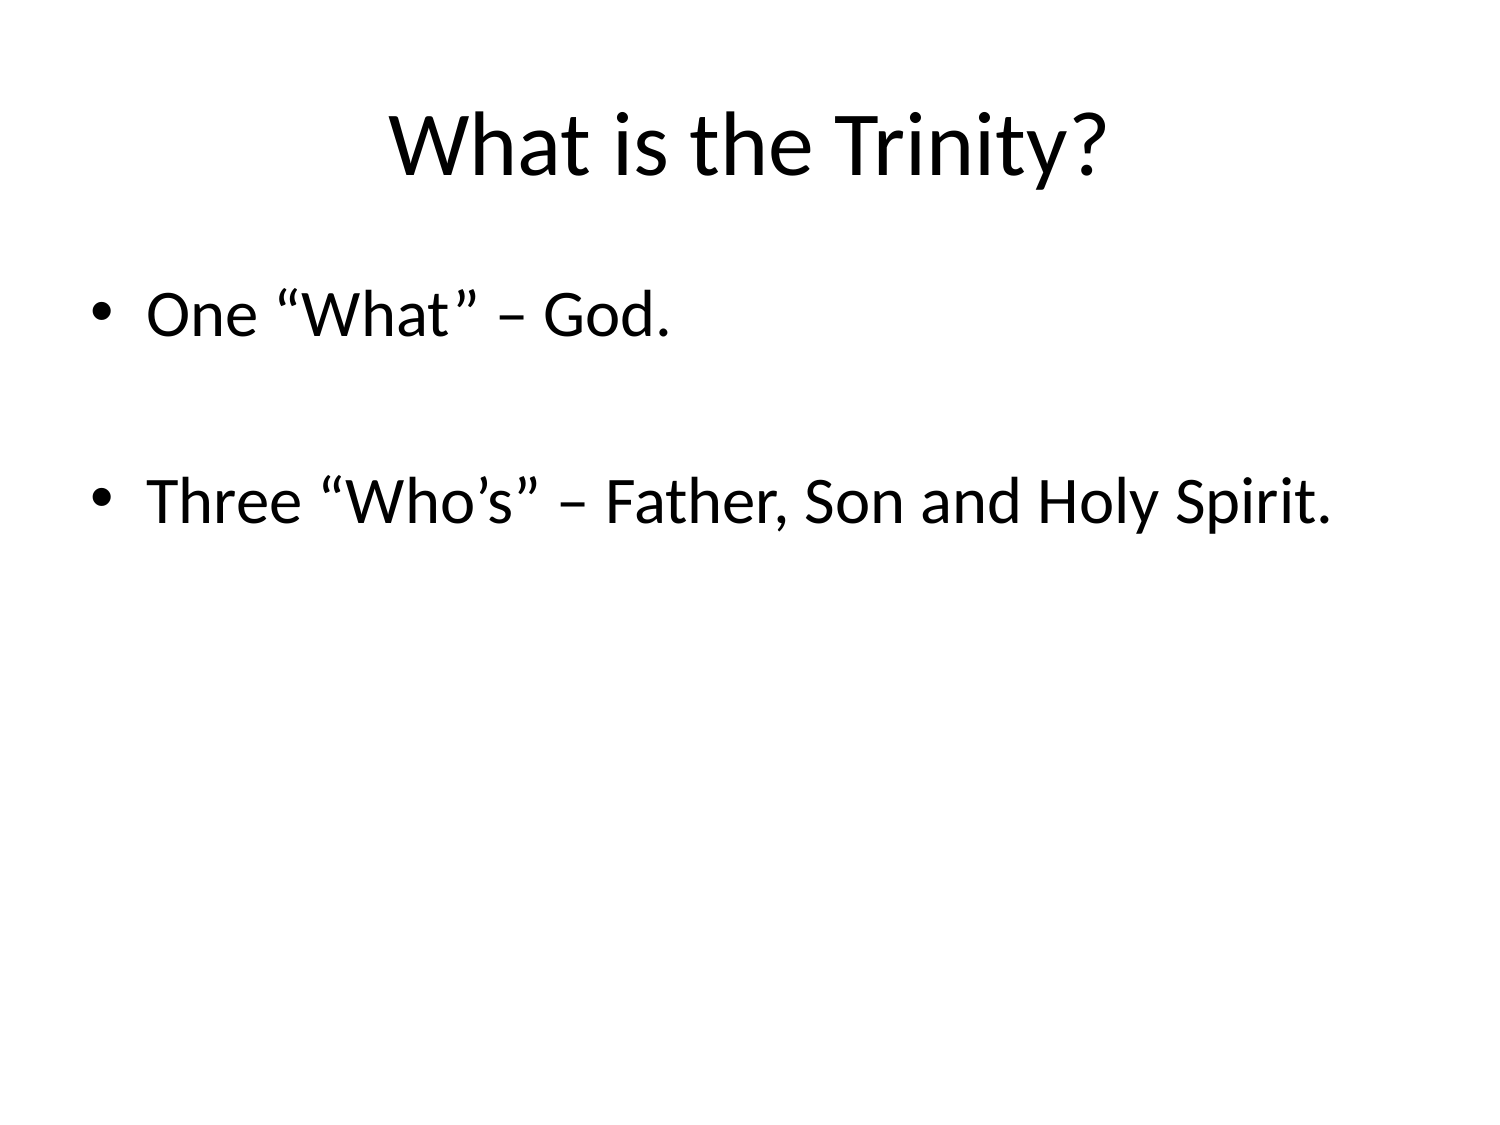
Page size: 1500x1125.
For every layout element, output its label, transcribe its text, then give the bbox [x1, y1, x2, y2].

title What is the Trinity? [75, 45, 1425, 233]
list One “What” – God. Three “Who’s” – Father, Son and Holy Spirit. [75, 262, 1425, 1005]
